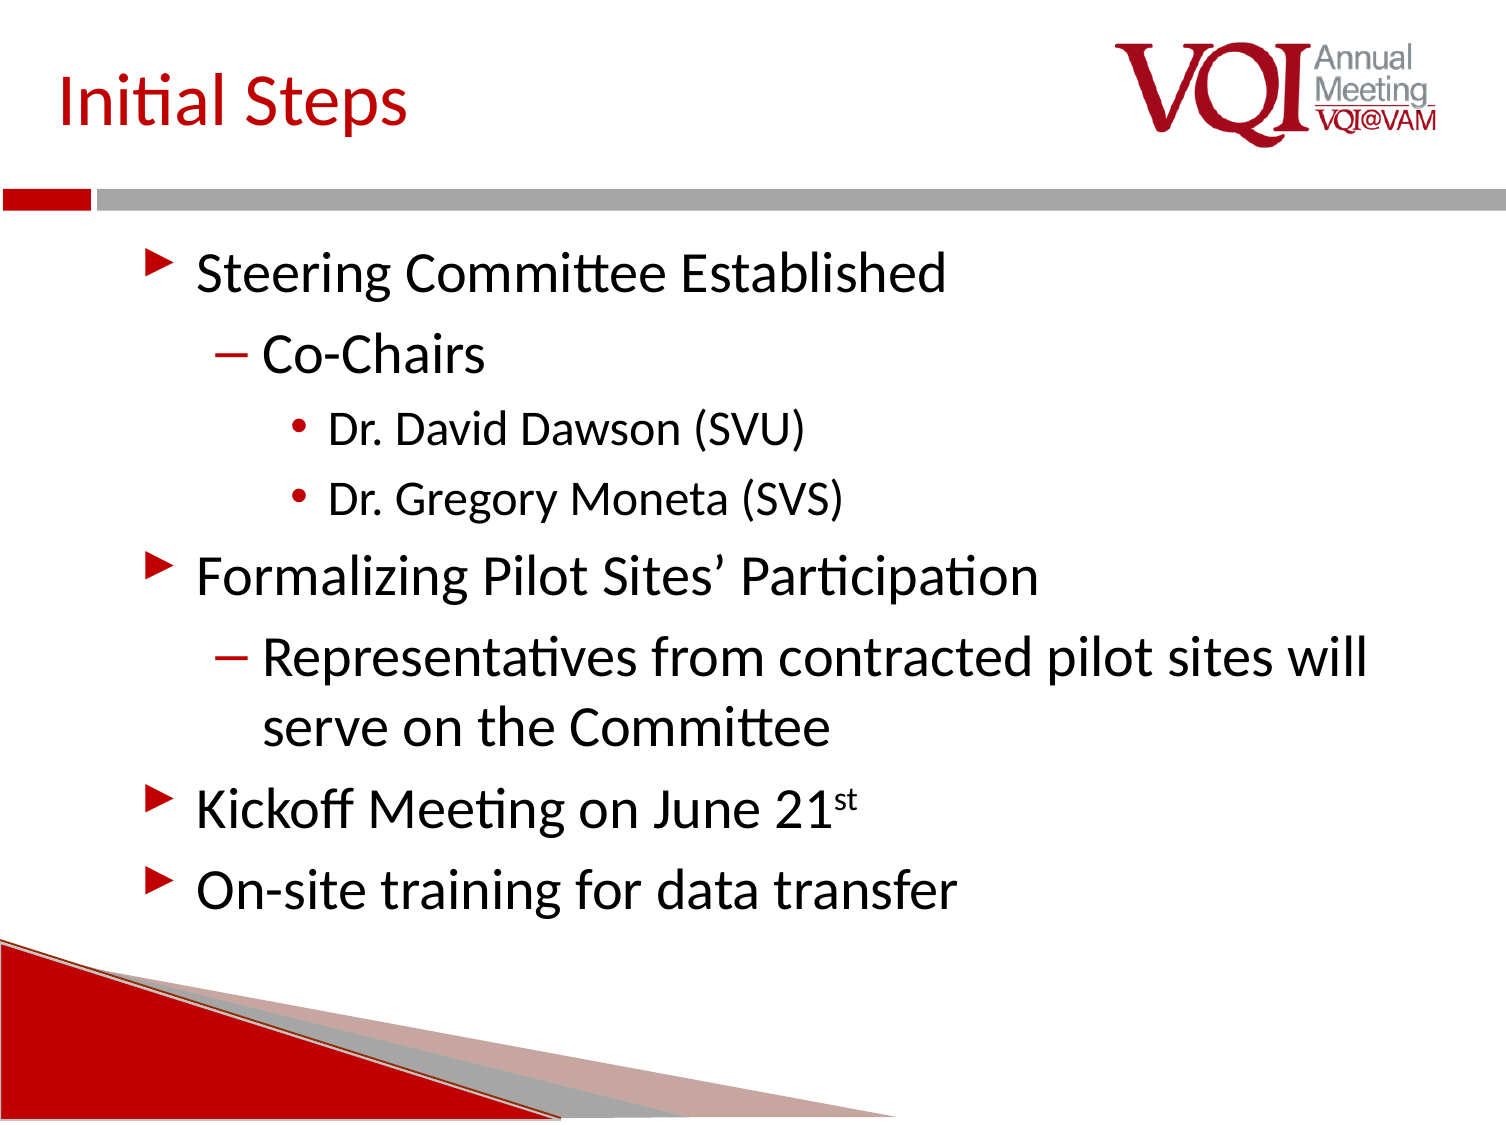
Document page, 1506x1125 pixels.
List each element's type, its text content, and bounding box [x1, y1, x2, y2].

title Initial Steps [11, 1, 1097, 189]
list Steering Committee Established Co-Chairs Dr. David Dawson (SVU) Dr. Gregory Moneta (SVS) Formalizing Pilot Sites’ Participation Representatives from contracted pilot sites will serve on the Committee Kickoff Meeting on June 21st On-site training for data transfer [125, 226, 1423, 995]
picture [1097, 28, 1436, 162]
